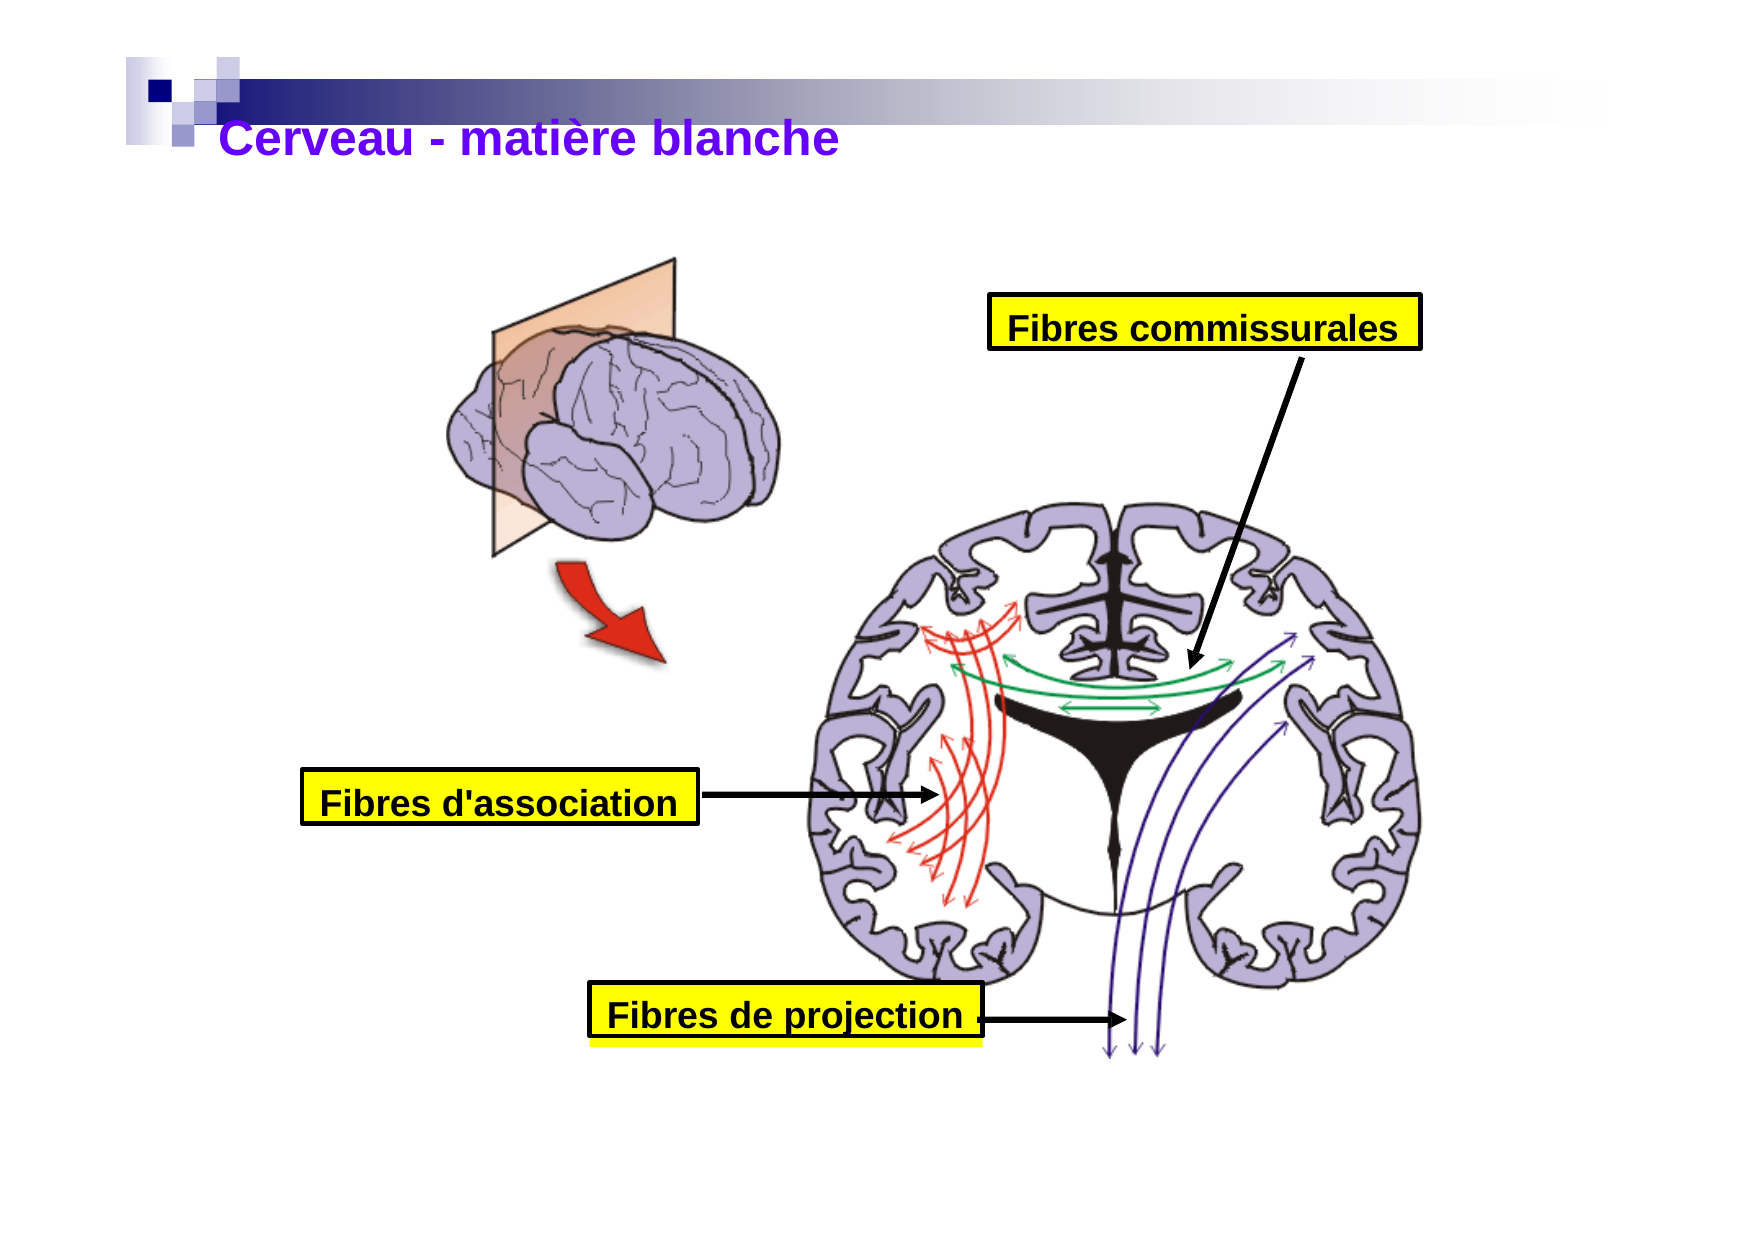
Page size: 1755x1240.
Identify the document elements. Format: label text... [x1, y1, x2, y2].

picture [240, 79, 1602, 125]
text_box Fibres d'association [302, 769, 441, 824]
picture [126, 57, 172, 145]
title Cerveau - matière blanche [216, 103, 844, 313]
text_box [589, 355, 1306, 1048]
picture [446, 255, 1423, 1060]
